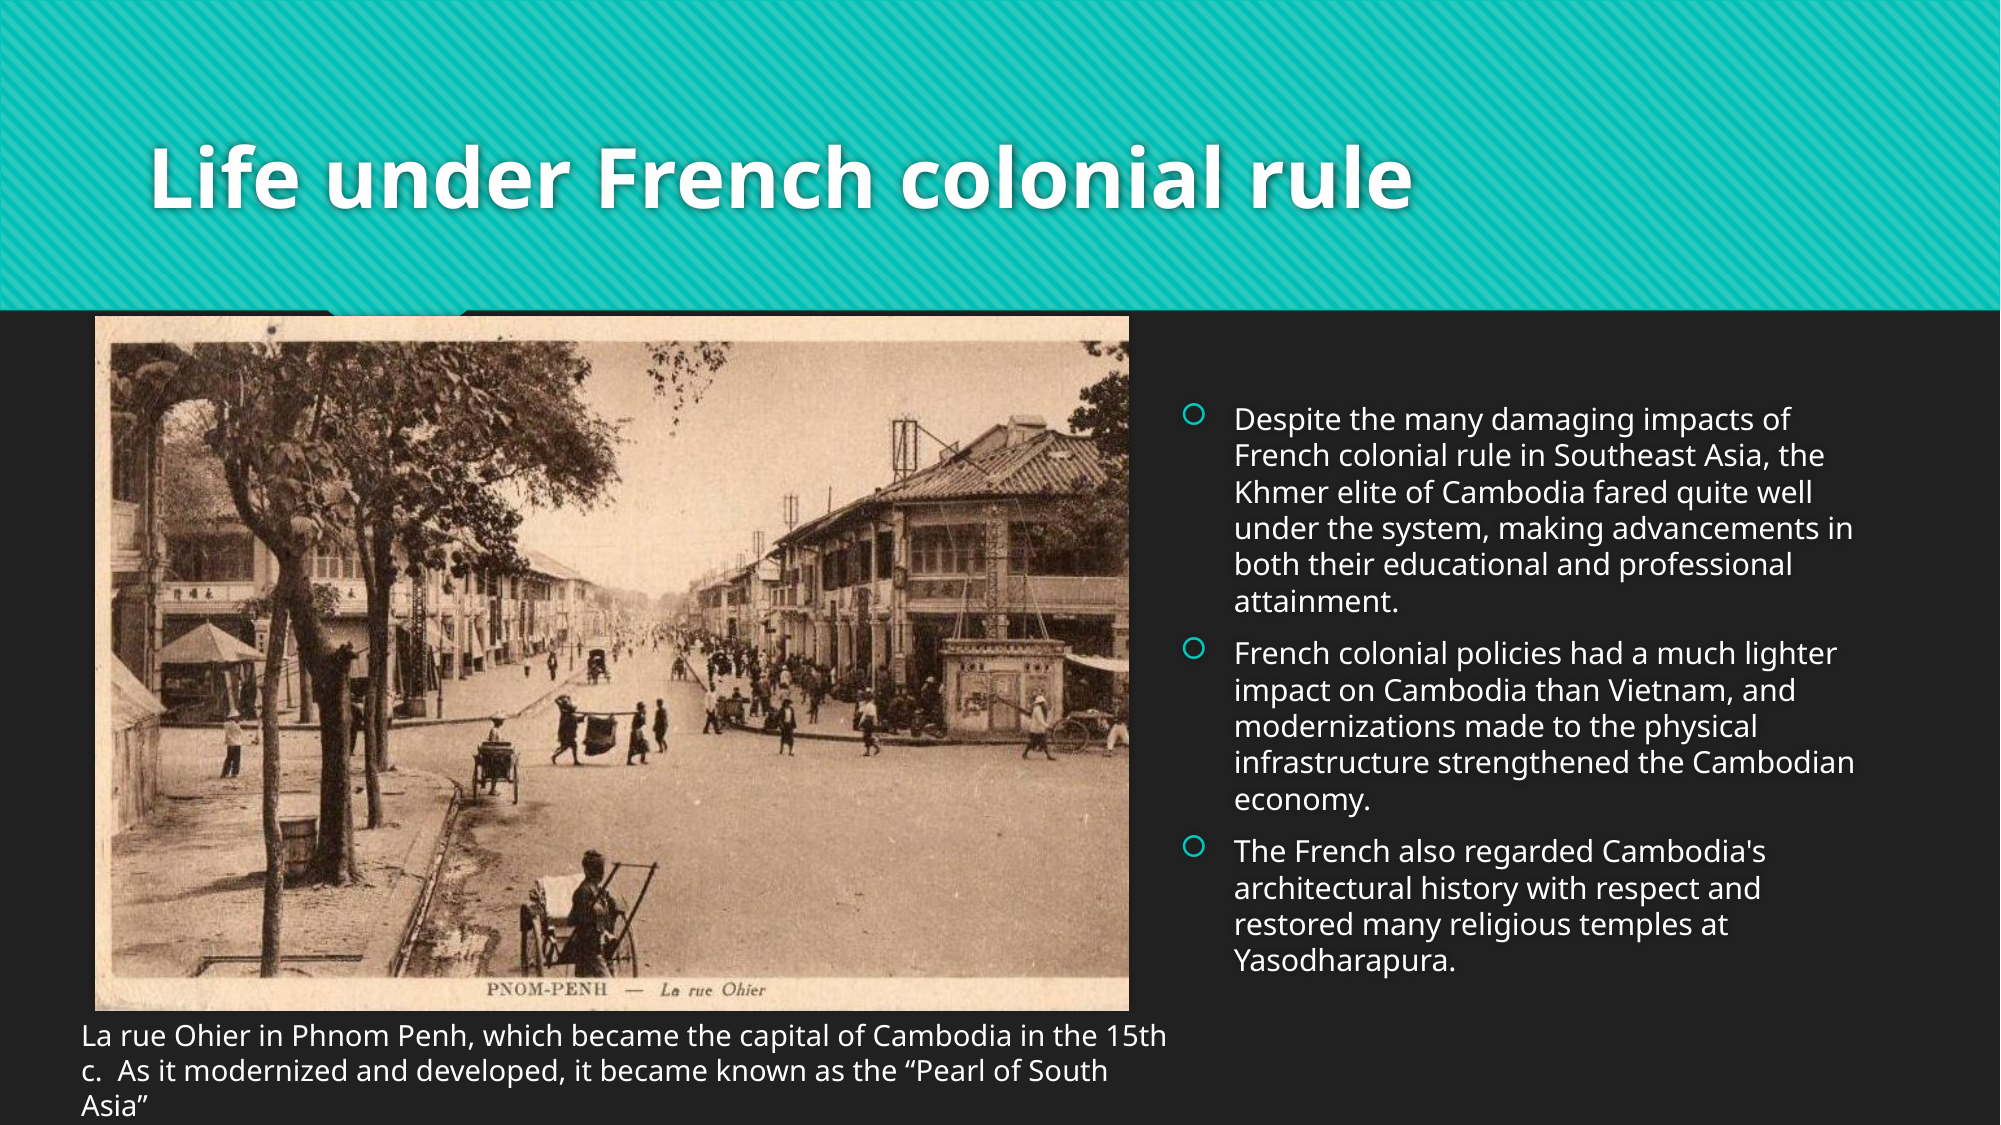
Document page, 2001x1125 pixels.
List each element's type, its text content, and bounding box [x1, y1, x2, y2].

list Despite the many damaging impacts of French colonial rule in Southeast Asia, the Khmer elite of Cambodia fared quite well under the system, making advancements in both their educational and professional attainment. French colonial policies had a much lighter impact on Cambodia than Vietnam, and modernizations made to the physical infrastructure strengthened the Cambodian economy. The French also regarded Cambodia's architectural history with respect and restored many religious temples at Yasodharapura. [1165, 390, 1885, 988]
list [95, 316, 1129, 1011]
text_box La rue Ohier in Phnom Penh, which became the capital of Cambodia in the 15th c. As it modernized and developed, it became known as the “Pearl of South Asia” [66, 1010, 1196, 1125]
title Life under French colonial rule [132, 73, 1868, 233]
